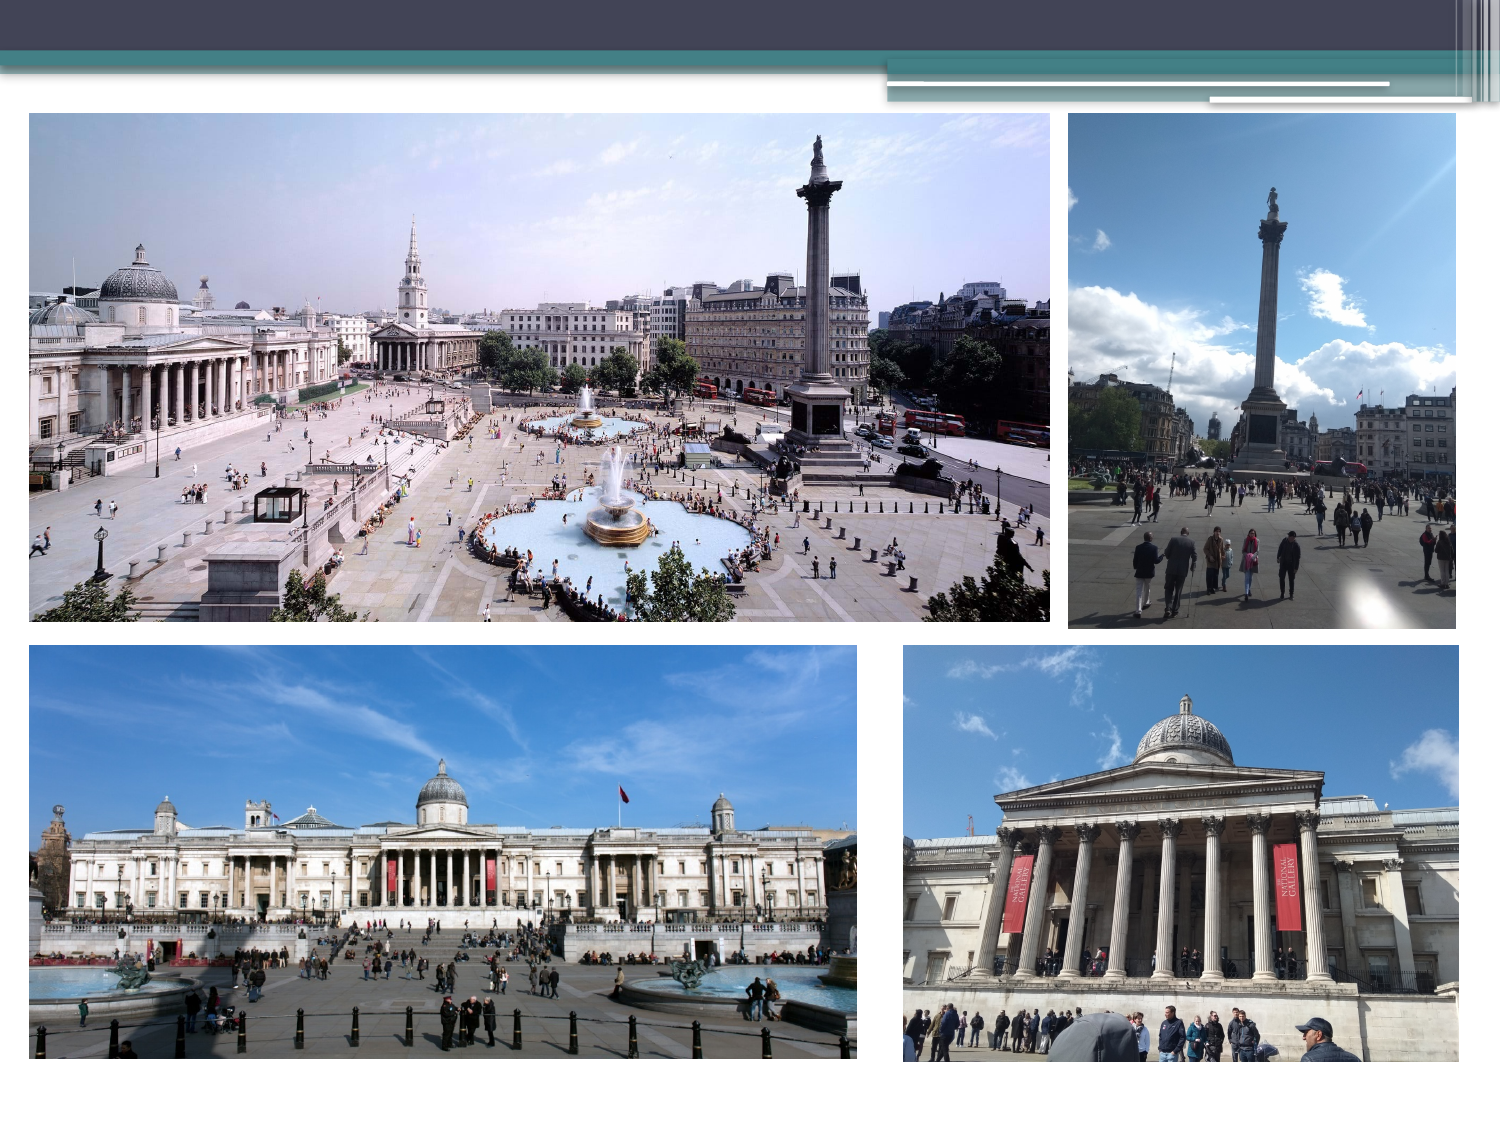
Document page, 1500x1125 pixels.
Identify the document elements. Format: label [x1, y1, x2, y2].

picture [29, 113, 1050, 622]
picture [29, 644, 857, 1059]
picture [903, 644, 1459, 1062]
picture [1068, 113, 1456, 630]
